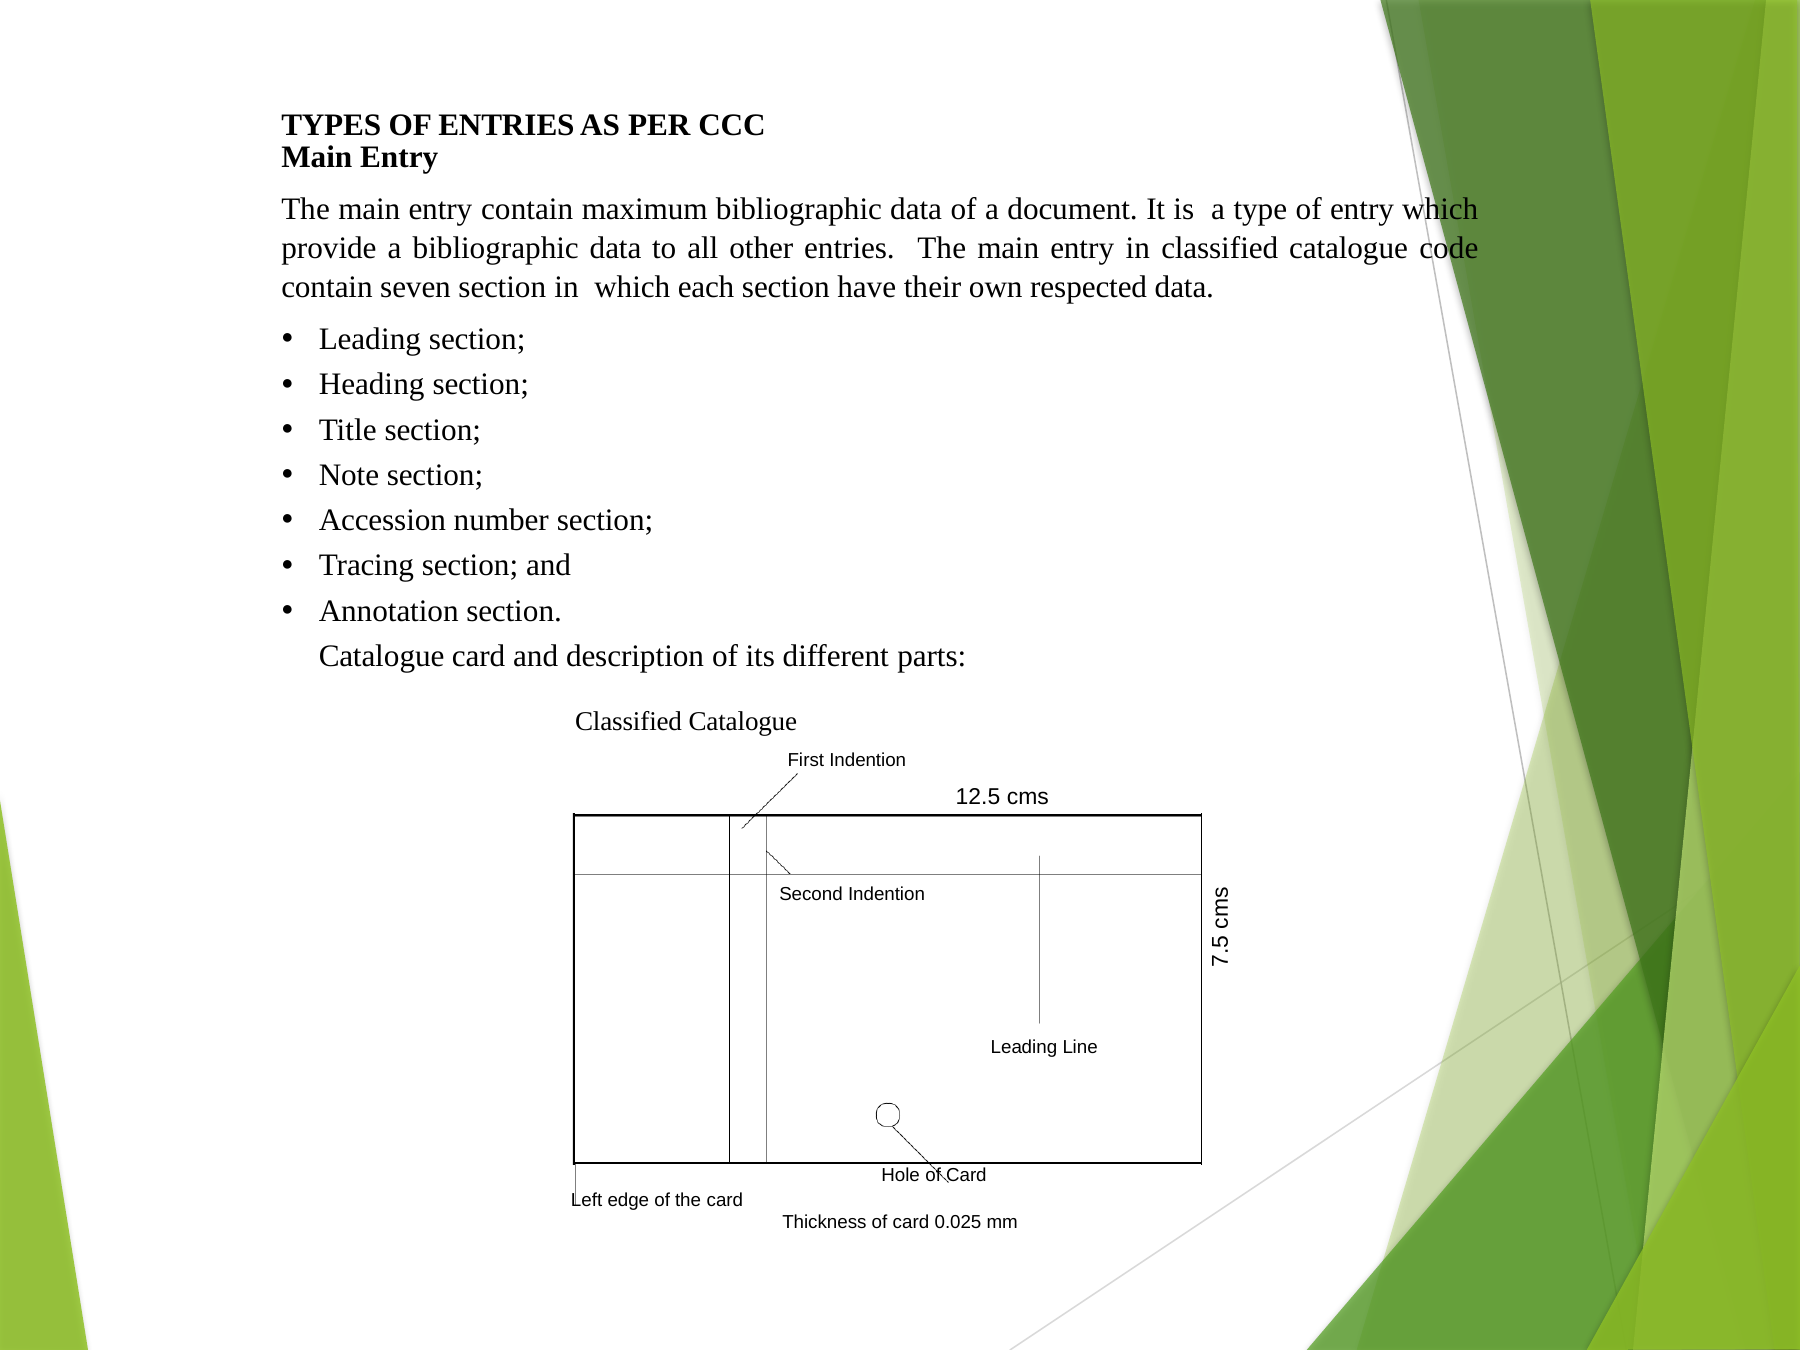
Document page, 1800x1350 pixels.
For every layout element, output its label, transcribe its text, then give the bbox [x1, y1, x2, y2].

text_box [572, 773, 1202, 1206]
text_box TYPES OF ENTRIES AS PER CCC Main Entry The main entry contain maximum bibliographic data of a document. It is a type of entry which provide a bibliographic data to all other entries. The main entry in classified catalogue code contain seven section in which each section have their own respected data. Leading section; Heading section; Title section; Note section; Accession number section; Tracing section; and Annotation section. Catalogue card and description of its different parts: [279, 115, 1480, 673]
text_box Leading Line [988, 1033, 1101, 1058]
text_box Left edge of the card Thickness of card 0.025 mm [568, 1186, 1020, 1233]
text_box Hole of Card [879, 1160, 989, 1185]
text_box Second Indention [777, 879, 928, 904]
text_box Classified Catalogue First Indention 12.5 cms [572, 685, 1050, 809]
text_box 7.5 cms [1205, 885, 1233, 970]
